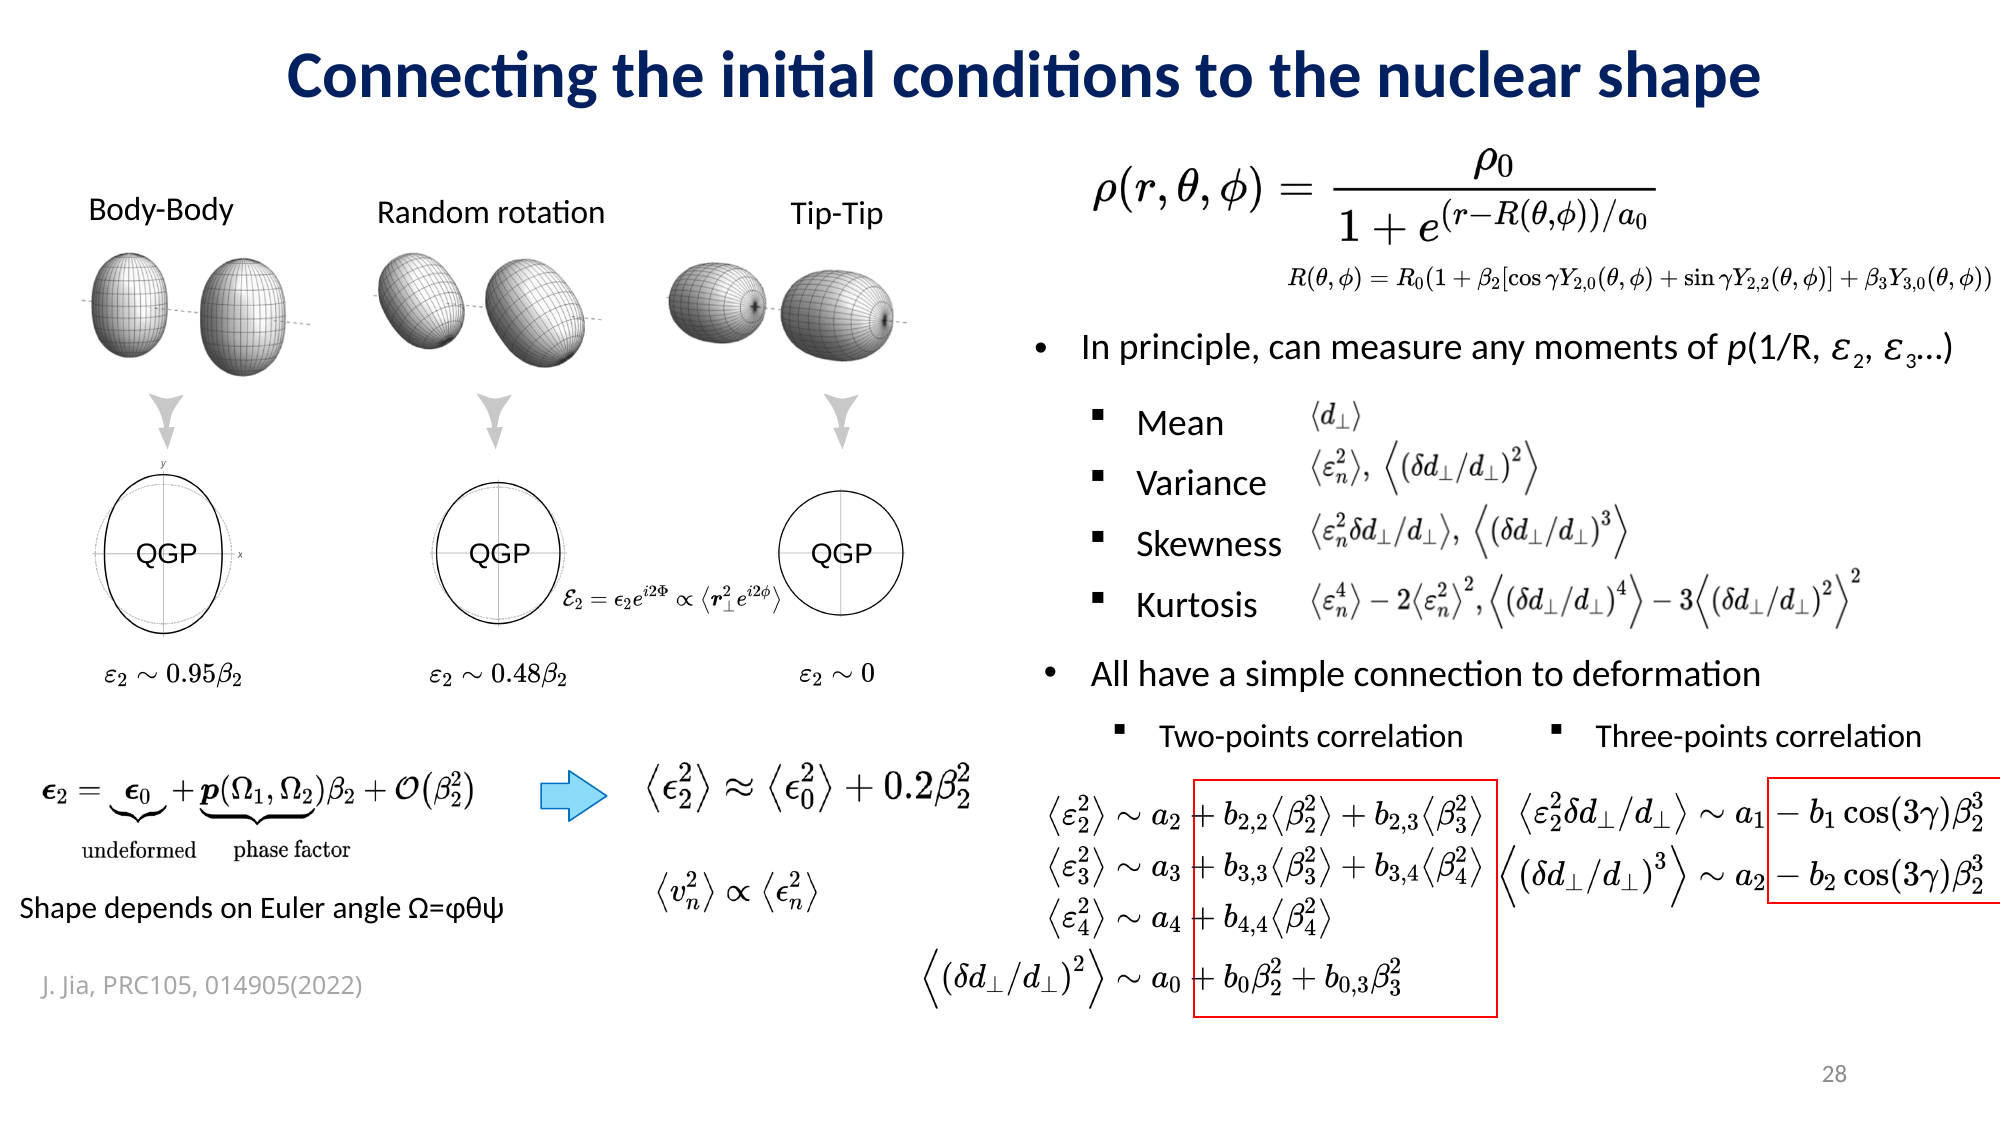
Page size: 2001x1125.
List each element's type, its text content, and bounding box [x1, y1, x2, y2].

text_box [476, 393, 512, 450]
picture [104, 657, 243, 690]
text_box [148, 393, 184, 450]
picture [92, 457, 243, 637]
picture [654, 870, 820, 913]
picture [429, 476, 908, 627]
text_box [920, 148, 2000, 1017]
text_box Tip-Tip [775, 184, 899, 239]
text_box Shape depends on Euler angle Ω=φθψ [4, 872, 520, 932]
picture [429, 657, 568, 690]
text_box Body-Body [73, 180, 250, 235]
text_box Random rotation [362, 183, 621, 238]
slide_number 28 [1412, 1042, 1863, 1103]
text_box J. Jia, PRC105, 014905(2022) [27, 962, 378, 1007]
text_box [541, 770, 607, 822]
text_box Connecting the initial conditions to the nuclear shape [272, 23, 1779, 118]
picture [72, 244, 919, 381]
picture [78, 838, 361, 864]
text_box [823, 393, 859, 450]
picture [799, 657, 875, 690]
picture [643, 761, 920, 813]
picture [41, 770, 477, 828]
